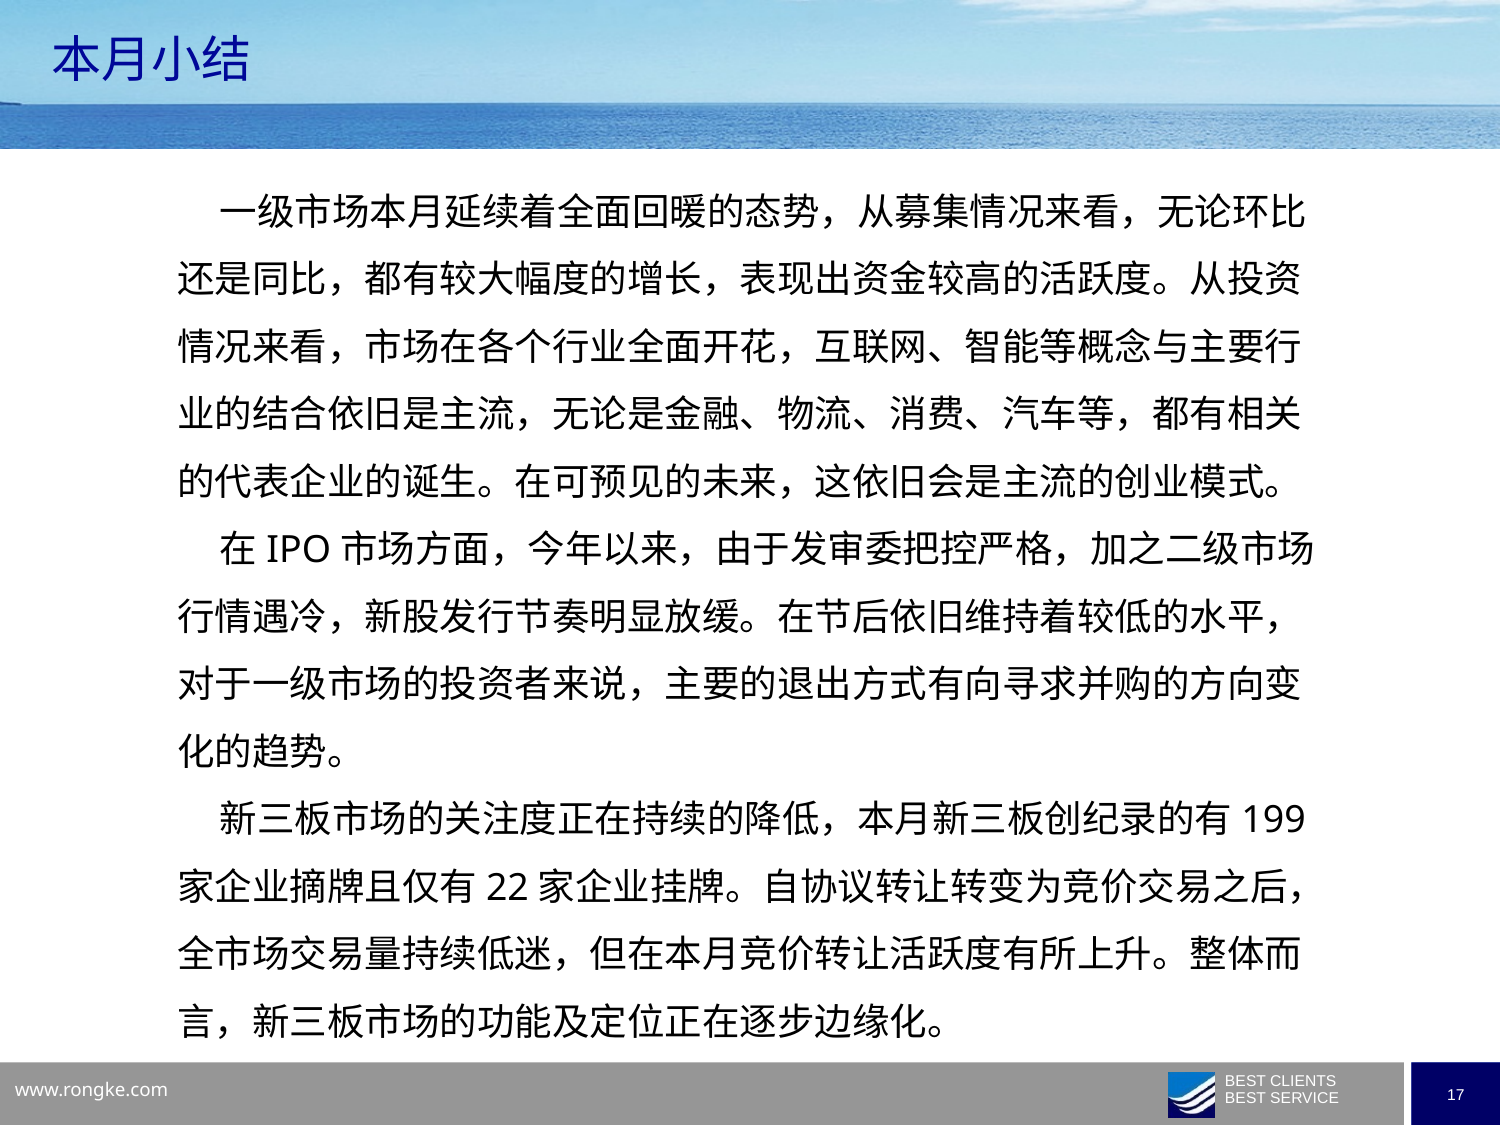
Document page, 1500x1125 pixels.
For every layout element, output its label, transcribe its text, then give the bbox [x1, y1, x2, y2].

picture [0, 0, 1500, 149]
text_box 本月小结 [37, 20, 267, 96]
text_box 一级市场本月延续着全面回暖的态势，从募集情况来看，无论环比还是同比，都有较大幅度的增长，表现出资金较高的活跃度。从投资情况来看，市场在各个行业全面开花，互联网、智能等概念与主要行业的结合依旧是主流，无论是金融、物流、消费、汽车等，都有相关的代表企业的诞生。在可预见的未来，这依旧会是主流的创业模式。 在IPO市场方面，今年以来，由于发审委把控严格，加之二级市场行情遇冷，新股发行节奏明显放缓。在节后依旧维持着较低的水平，对于一级市场的投资者来说，主要的退出方式有向寻求并购的方向变化的趋势。 新三板市场的关注度正在持续的降低，本月新三板创纪录的有199家企业摘牌且仅有22家企业挂牌。自协议转让转变为竞价交易之后，全市场交易量持续低迷，但在本月竞价转让活跃度有所上升。整体而言，新三板市场的功能及定位正在逐步边缘化。 [162, 157, 1338, 1051]
picture [1168, 1072, 1215, 1118]
